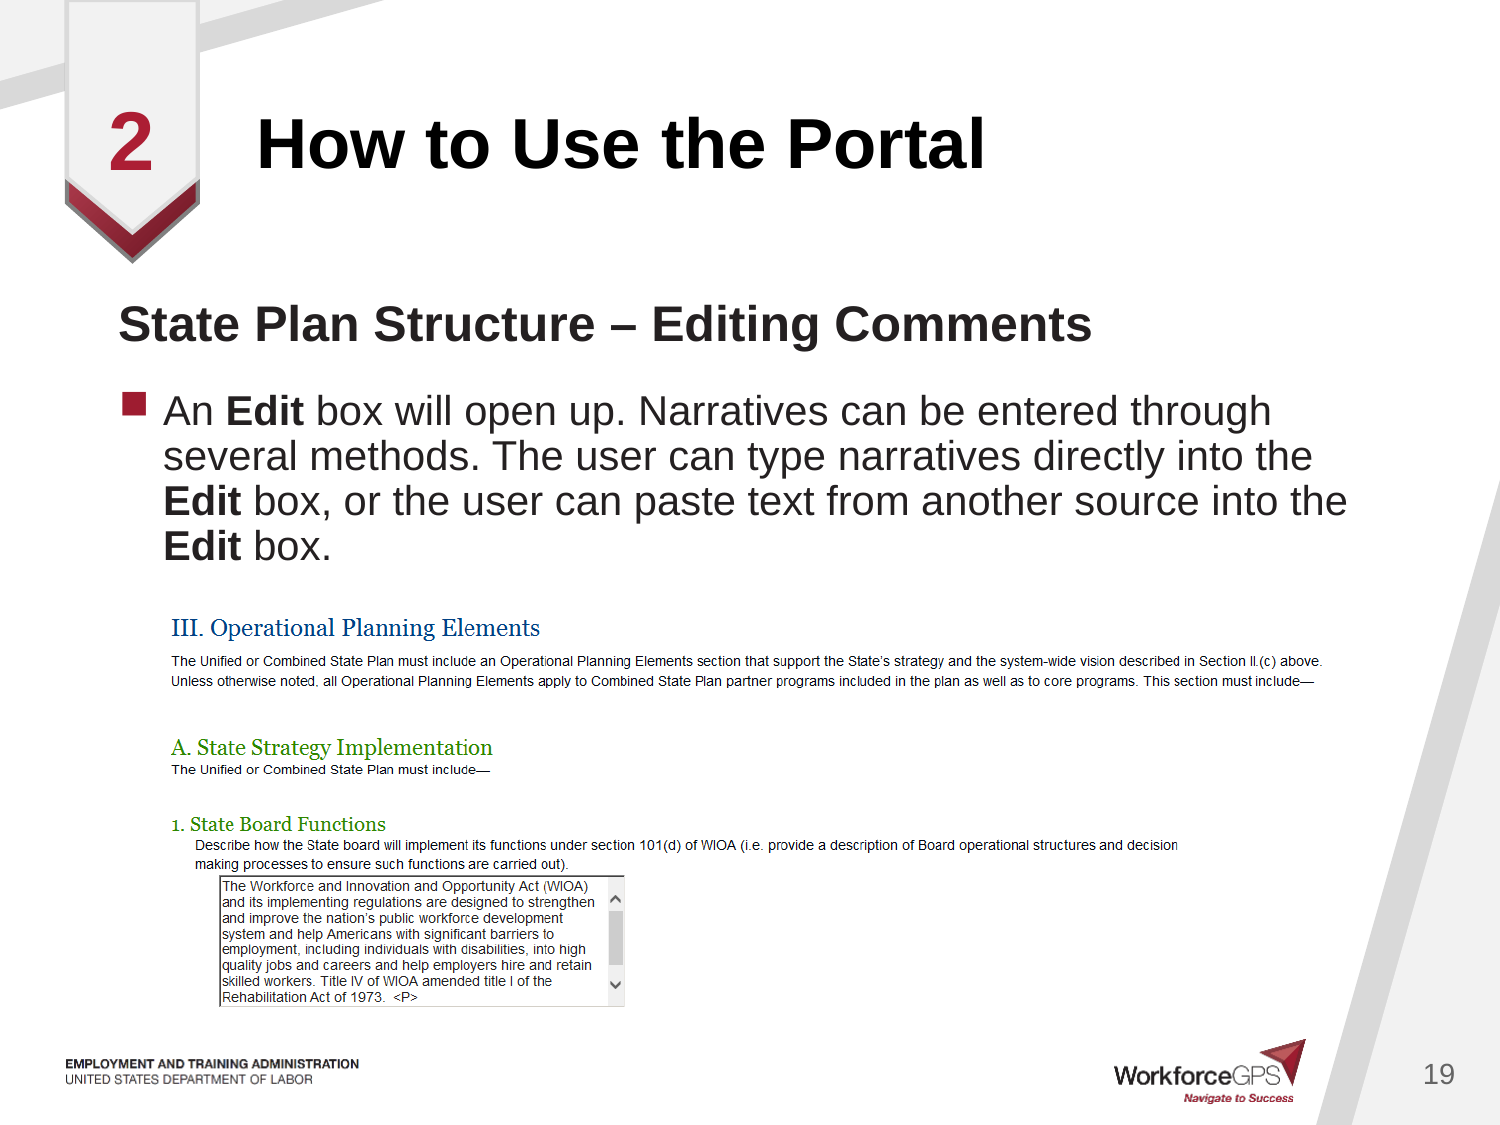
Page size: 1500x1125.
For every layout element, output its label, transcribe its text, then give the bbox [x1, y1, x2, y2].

picture [1112, 1038, 1308, 1105]
title How to Use the Portal [241, 59, 1409, 233]
picture [59, 1053, 370, 1092]
slide_number 19 [1260, 1042, 1471, 1103]
list 2 [55, 86, 207, 219]
list State Plan Structure – Editing Comments An Edit box will open up. Narratives can be entered through several methods. The user can type narratives directly into the Edit box, or the user can paste text from another source into the Edit box. [103, 290, 1409, 1014]
picture [151, 601, 1334, 1031]
